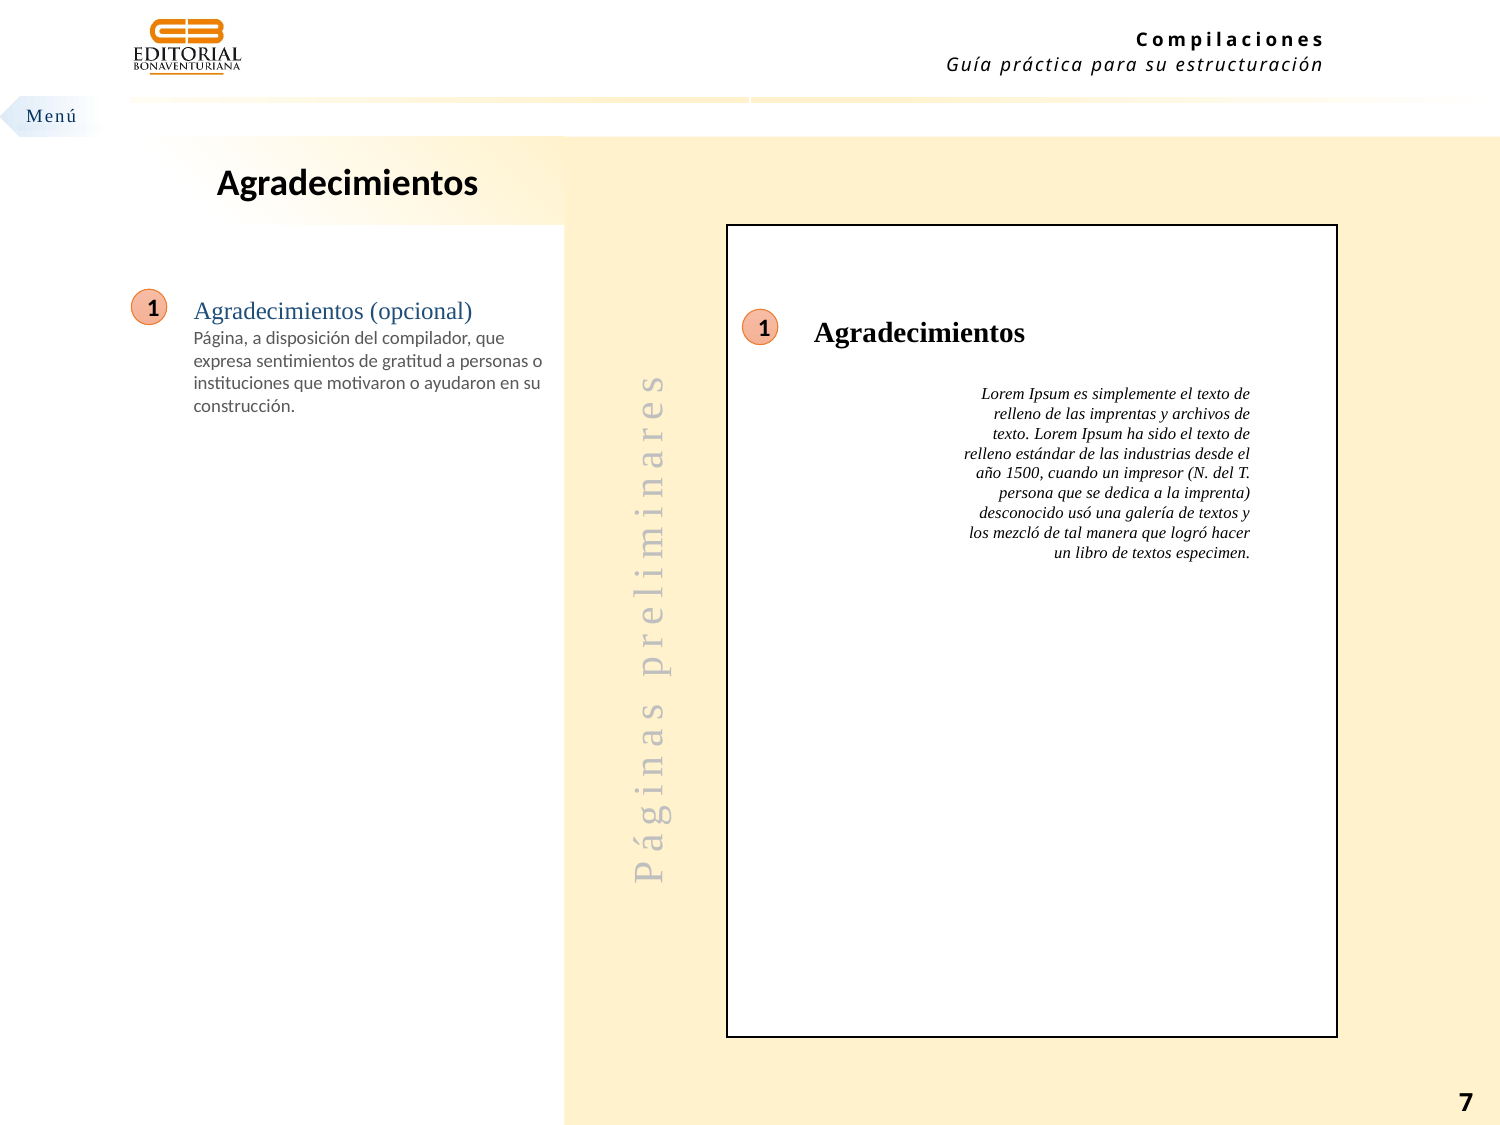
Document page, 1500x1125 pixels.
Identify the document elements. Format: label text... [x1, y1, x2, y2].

picture [131, 18, 242, 75]
text_box Agradecimientos [130, 136, 565, 226]
text_box 7 [1432, 1079, 1500, 1125]
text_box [0, 96, 131, 138]
text_box Agradecimientos [798, 286, 1266, 376]
text_box Compilaciones Guía práctica para su estructuración [873, 17, 1337, 83]
text_box [564, 136, 1500, 1125]
text_box Agradecimientos (opcional) [178, 286, 565, 318]
text_box Página, a disposición del compilador, que expresa sentimientos de gratitud a personas o instituciones que motivaron o ayudaron en su construcción. [178, 318, 565, 424]
text_box 1 [130, 288, 168, 326]
text_box 1 [741, 308, 779, 346]
text_box Lorem Ipsum es simplemente el texto de relleno de las imprentas y archivos de texto. Lorem Ipsum ha sido el texto de relleno estándar de las industrias desde el año 1500, cuando un impresor (N. del T. persona que se dedica a la imprenta) desconocido usó una galería de textos y los mezcló de tal manera que logró hacer un libro de textos especimen. [941, 376, 1266, 570]
text_box [749, 95, 1497, 105]
text_box [726, 224, 1338, 1038]
text_box Páginas preliminares [613, 350, 679, 912]
text_box [0, 95, 749, 105]
